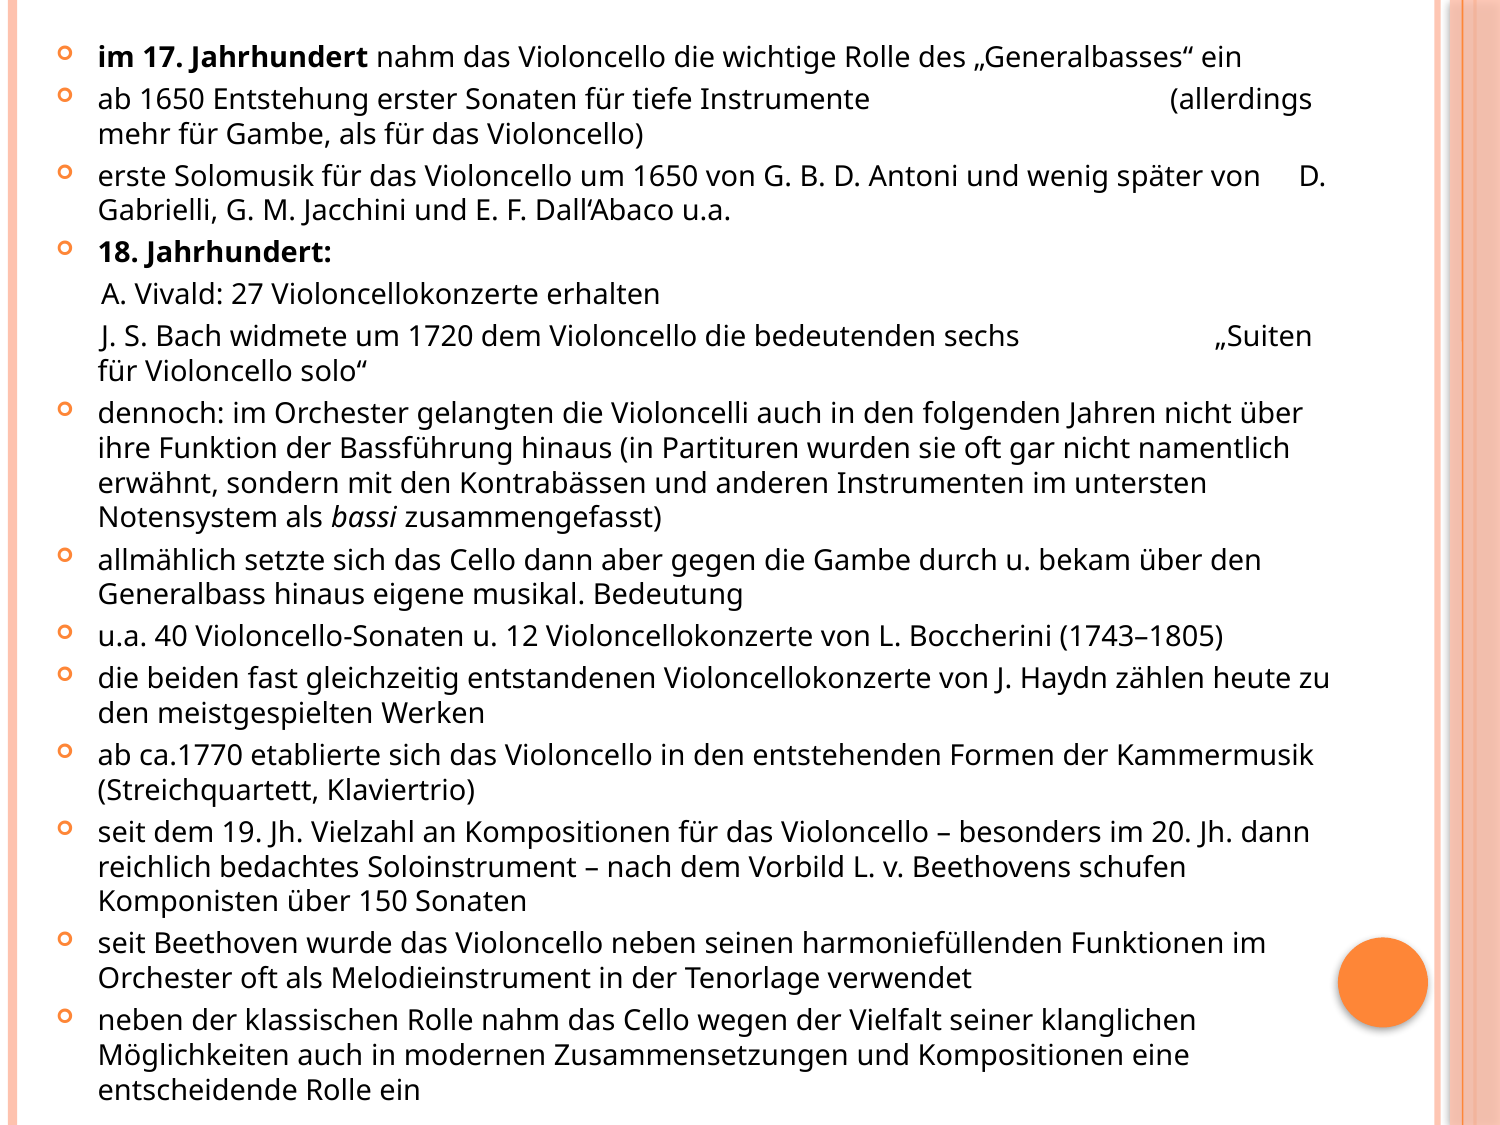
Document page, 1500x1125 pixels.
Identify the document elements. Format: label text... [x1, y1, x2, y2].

list im 17. Jahrhundert nahm das Violoncello die wichtige Rolle des „Generalbasses“ ein ab 1650 Entstehung erster Sonaten für tiefe Instrumente (allerdings mehr für Gambe, als für das Violoncello) erste Solomusik für das Violoncello um 1650 von G. B. D. Antoni und wenig später von D. Gabrielli, G. M. Jacchini und E. F. Dall‘Abaco u.a. 18. Jahrhundert: A. Vivald: 27 Violoncellokonzerte erhalten J. S. Bach widmete um 1720 dem Violoncello die bedeutenden sechs „Suiten für Violoncello solo“ dennoch: im Orchester gelangten die Violoncelli auch in den folgenden Jahren nicht über ihre Funktion der Bassführung hinaus (in Partituren wurden sie oft gar nicht namentlich erwähnt, sondern mit den Kontrabässen und anderen Instrumenten im untersten Notensystem als bassi zusammengefasst) allmählich setzte sich das Cello dann aber gegen die Gambe durch u. bekam über den Generalbass hinaus eigene musikal. Bedeutung u.a. 40 Violoncello-Sonaten u. 12 Violoncellokonzerte von L. Boccherini (1743–1805) die beiden fast gleichzeitig entstandenen Violoncellokonzerte von J. Haydn zählen heute zu den meistgespielten Werken ab ca.1770 etablierte sich das Violoncello in den entstehenden Formen der Kammermusik (Streichquartett, Klaviertrio) seit dem 19. Jh. Vielzahl an Kompositionen für das Violoncello – besonders im 20. Jh. dann reichlich bedachtes Soloinstrument – nach dem Vorbild L. v. Beethovens schufen Komponisten über 150 Sonaten seit Beethoven wurde das Violoncello neben seinen harmoniefüllenden Funktionen im Orchester oft als Melodieinstrument in der Tenorlage verwendet neben der klassischen Rolle nahm das Cello wegen der Vielfalt seiner klanglichen Möglichkeiten auch in modernen Zusammensetzungen und Kompositionen eine entscheidende Rolle ein [41, 30, 1377, 1125]
